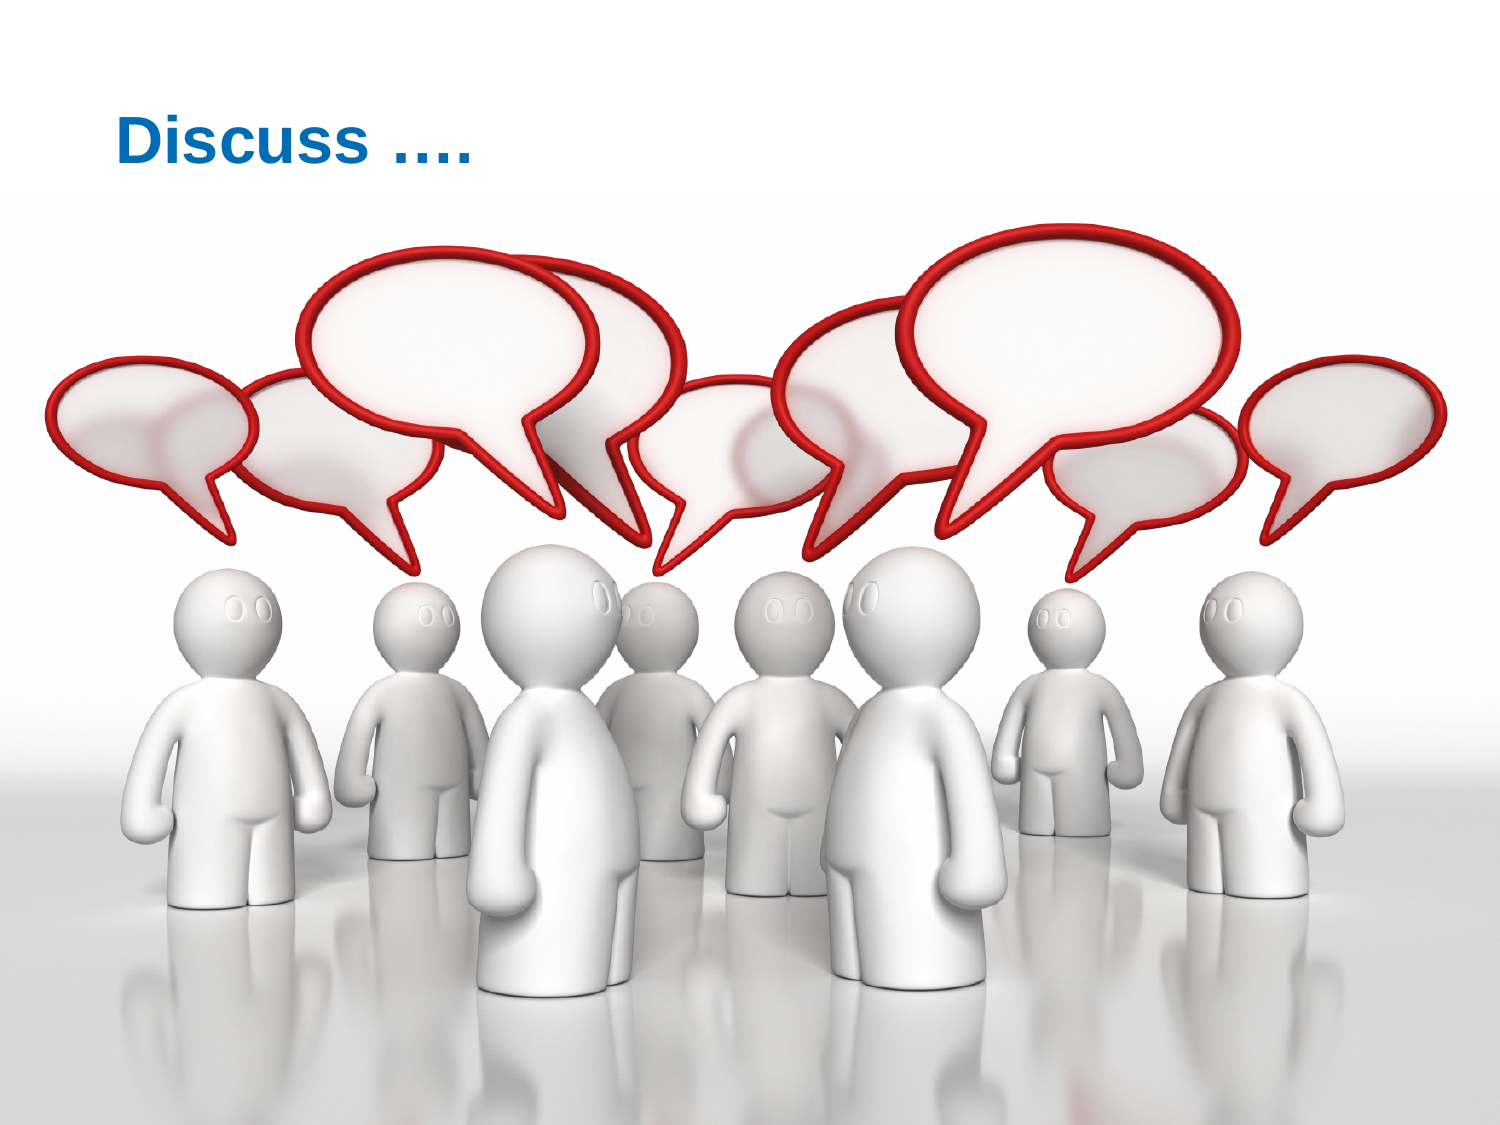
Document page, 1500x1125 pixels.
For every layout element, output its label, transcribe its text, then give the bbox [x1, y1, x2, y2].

list Discuss …. [100, 89, 1400, 186]
picture [0, 195, 1500, 1125]
